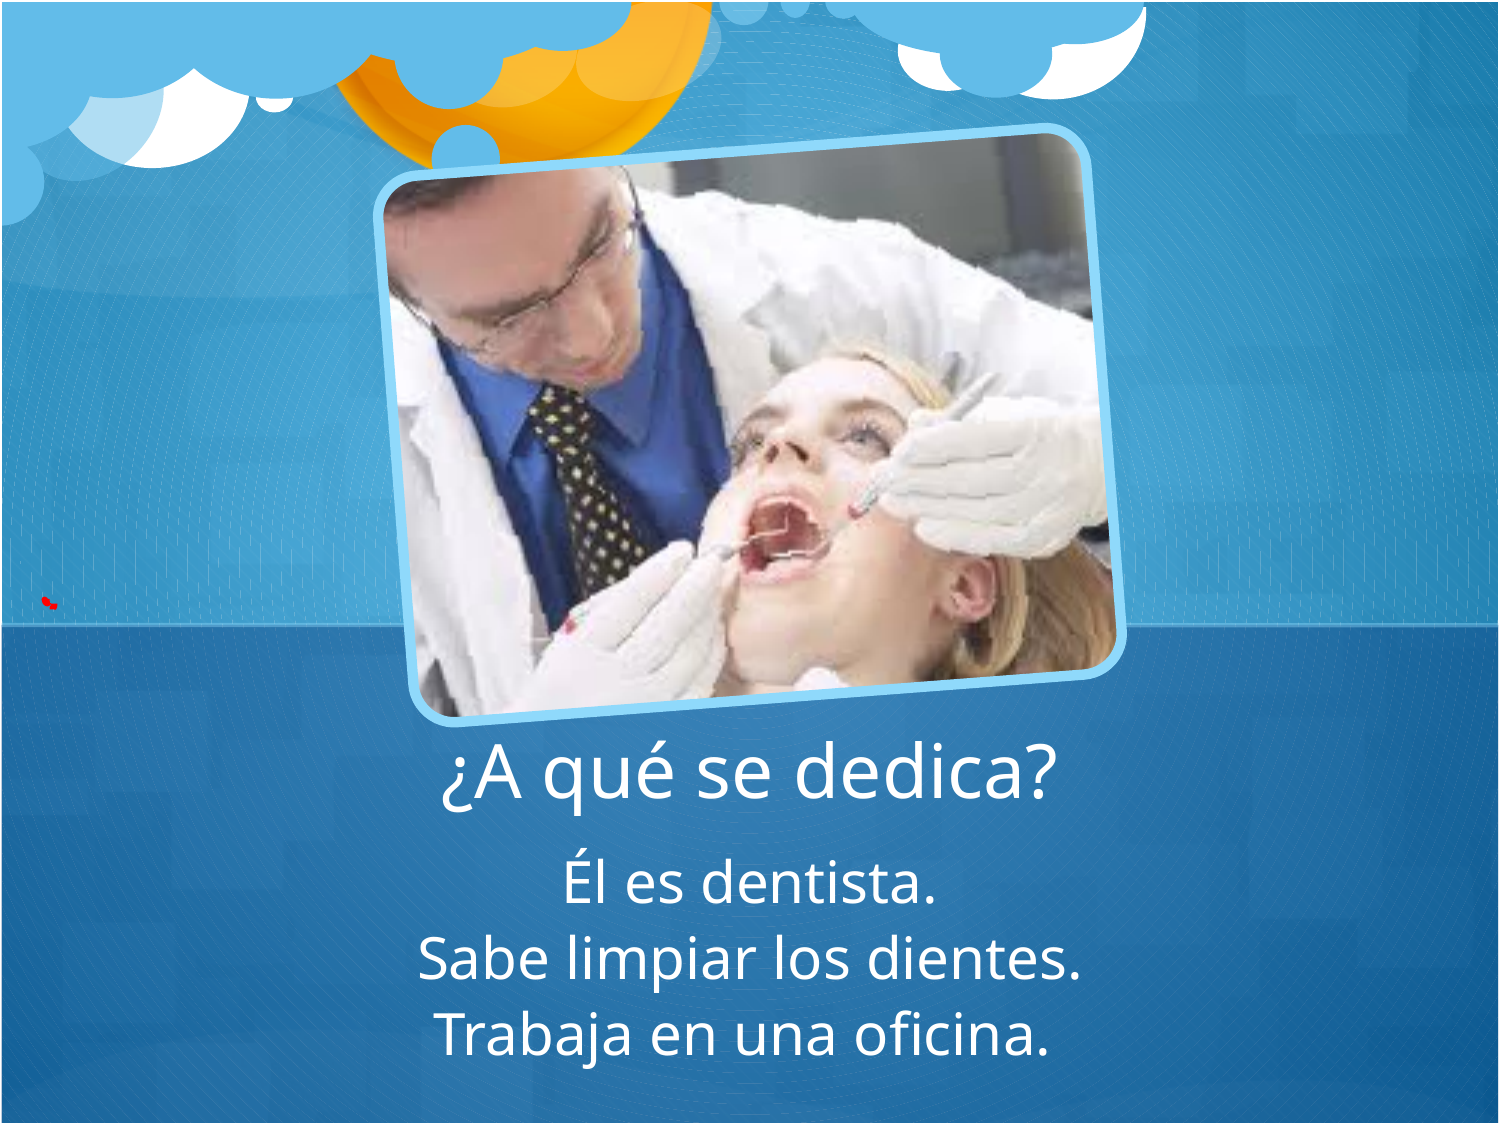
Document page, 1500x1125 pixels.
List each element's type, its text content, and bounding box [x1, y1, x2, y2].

list Él es dentista. Sabe limpiar los dientes. Trabaja en una oficina. [116, 837, 1383, 1048]
title ¿A qué se dedica? [117, 702, 1383, 821]
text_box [44, 599, 55, 610]
picture [2, 2, 1498, 1123]
